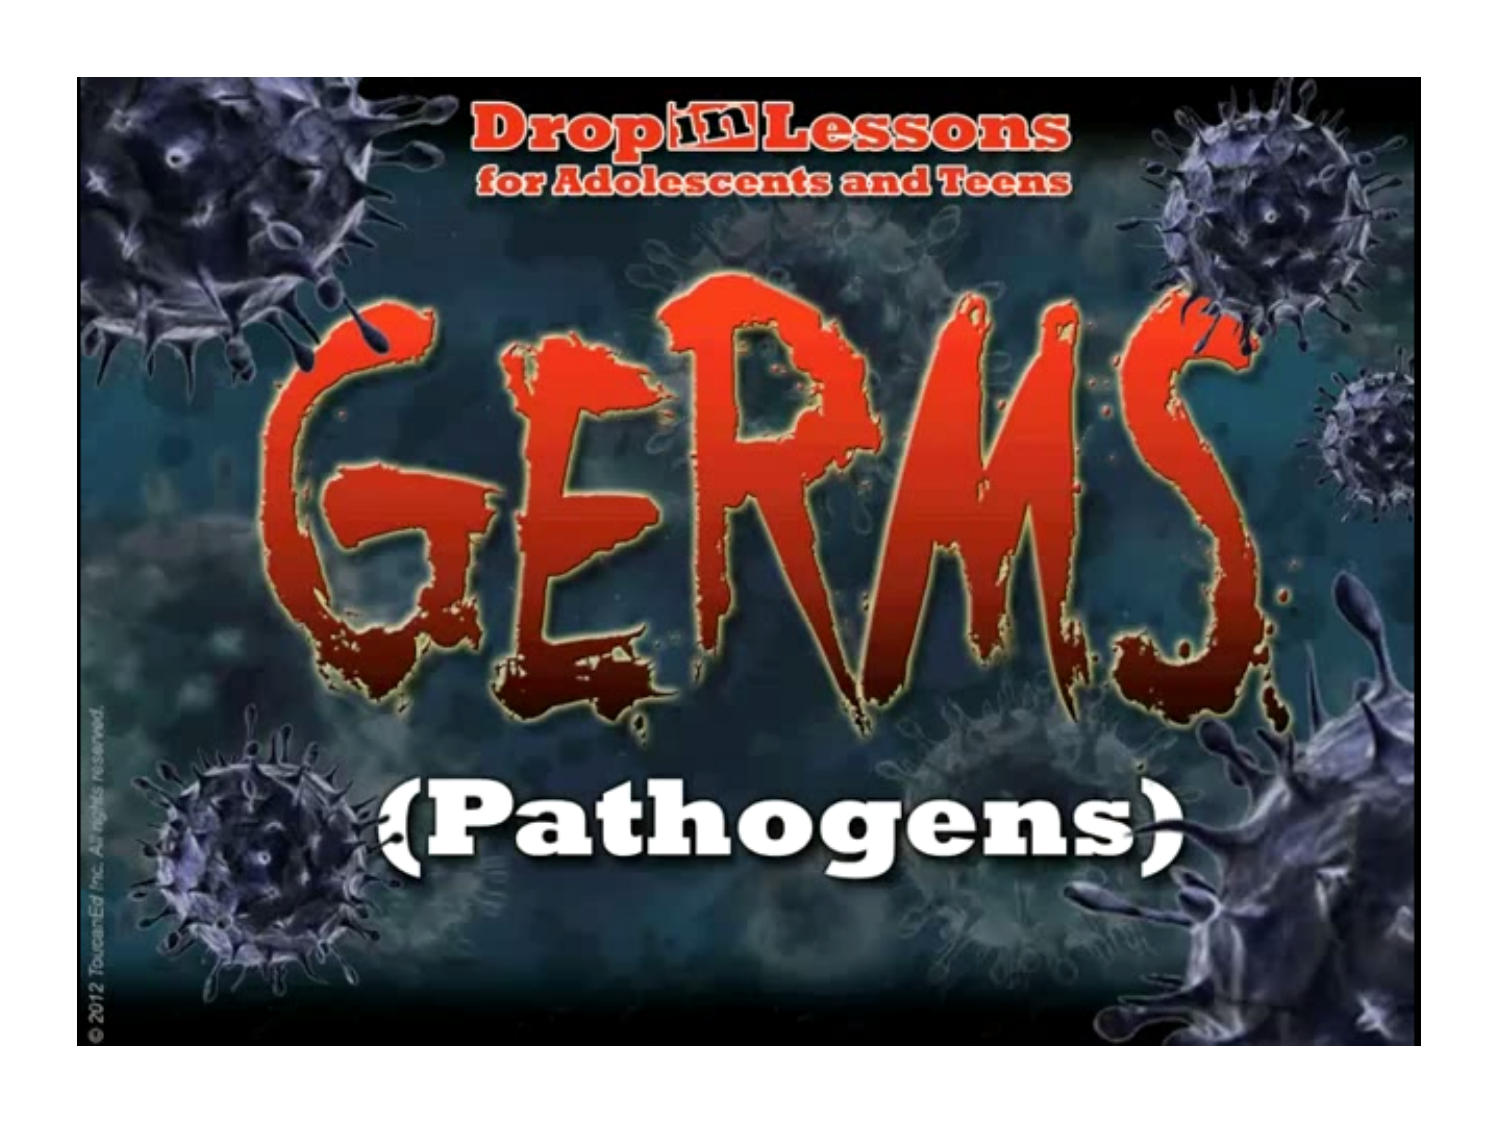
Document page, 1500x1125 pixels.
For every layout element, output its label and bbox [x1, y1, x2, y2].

picture [76, 76, 1421, 1046]
